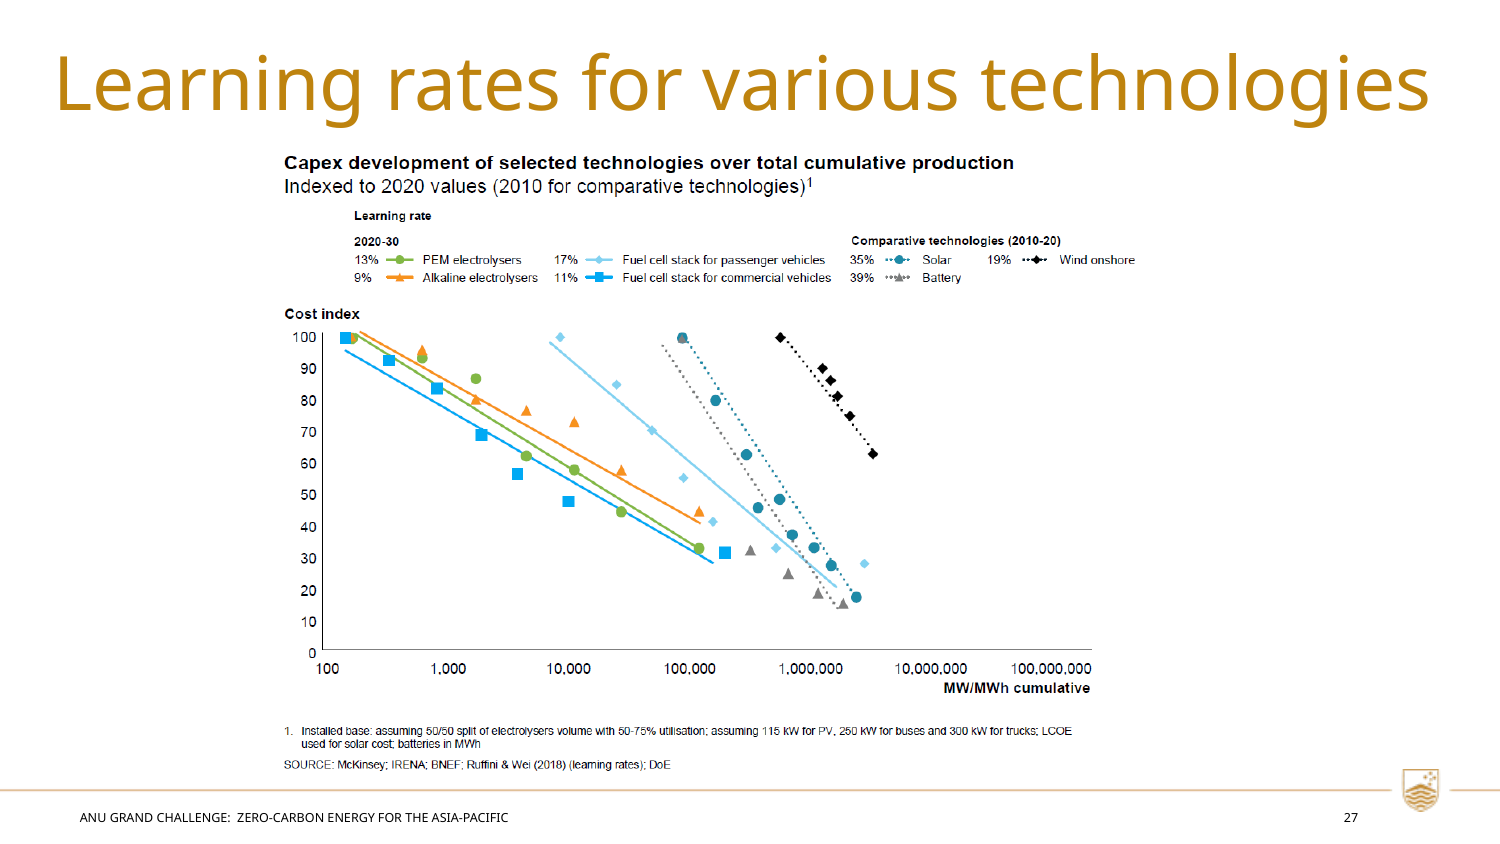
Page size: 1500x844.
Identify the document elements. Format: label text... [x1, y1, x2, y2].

picture [0, 148, 1500, 812]
slide_number 27 [1328, 802, 1425, 830]
title Learning rates for various technologies [53, 53, 1441, 178]
footer ANU Grand Challenge: Zero-Carbon Energy for the Asia-Pacific [64, 802, 892, 827]
